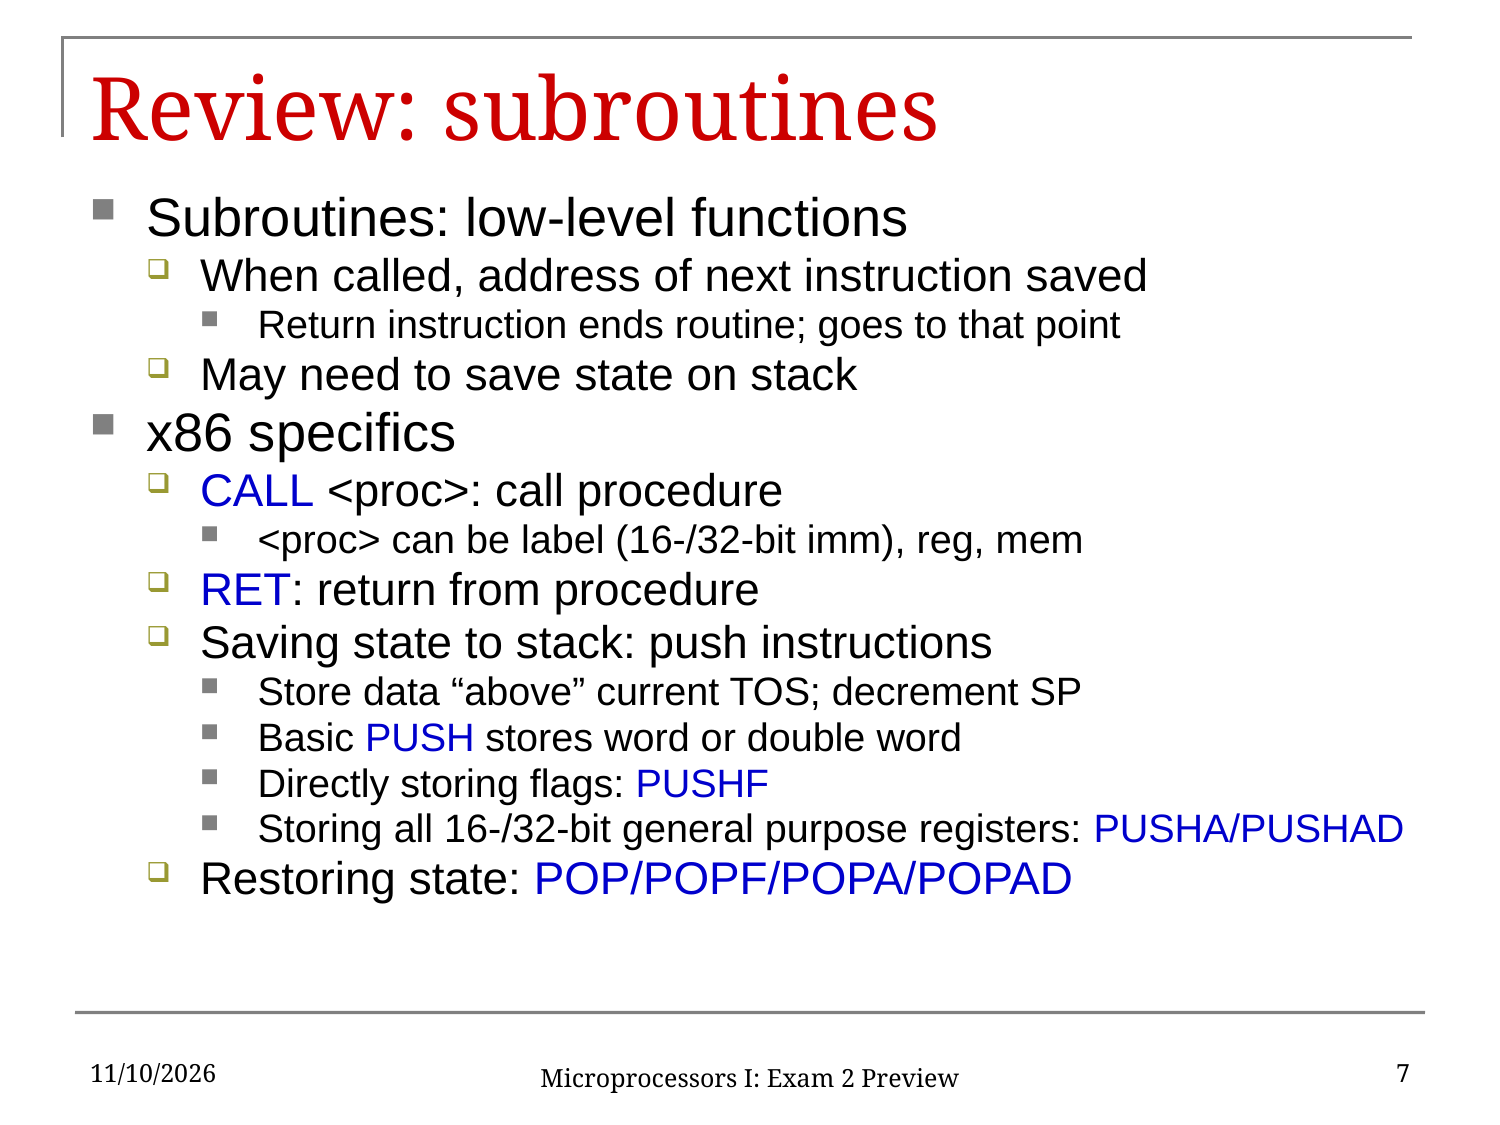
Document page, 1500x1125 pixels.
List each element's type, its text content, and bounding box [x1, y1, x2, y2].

title Review: subroutines [75, 45, 1425, 163]
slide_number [74, 1023, 426, 1100]
footer Microprocessors I: Exam 2 Preview [512, 1024, 988, 1101]
list Subroutines: low-level functions When called, address of next instruction saved Return instruction ends routine; goes to that point May need to save state on stack x86 specifics CALL <proc>: call procedure <proc> can be label (16-/32-bit imm), reg, mem RET: return from procedure Saving state to stack: push instructions Store data “above” current TOS; decrement SP Basic PUSH stores word or double word Directly storing flags: PUSHF Storing all 16-/32-bit general purpose registers: PUSHA/PUSHAD Restoring state: POP/POPF/POPA/POPAD [75, 187, 1425, 1006]
slide_number 7 [1074, 1023, 1426, 1100]
